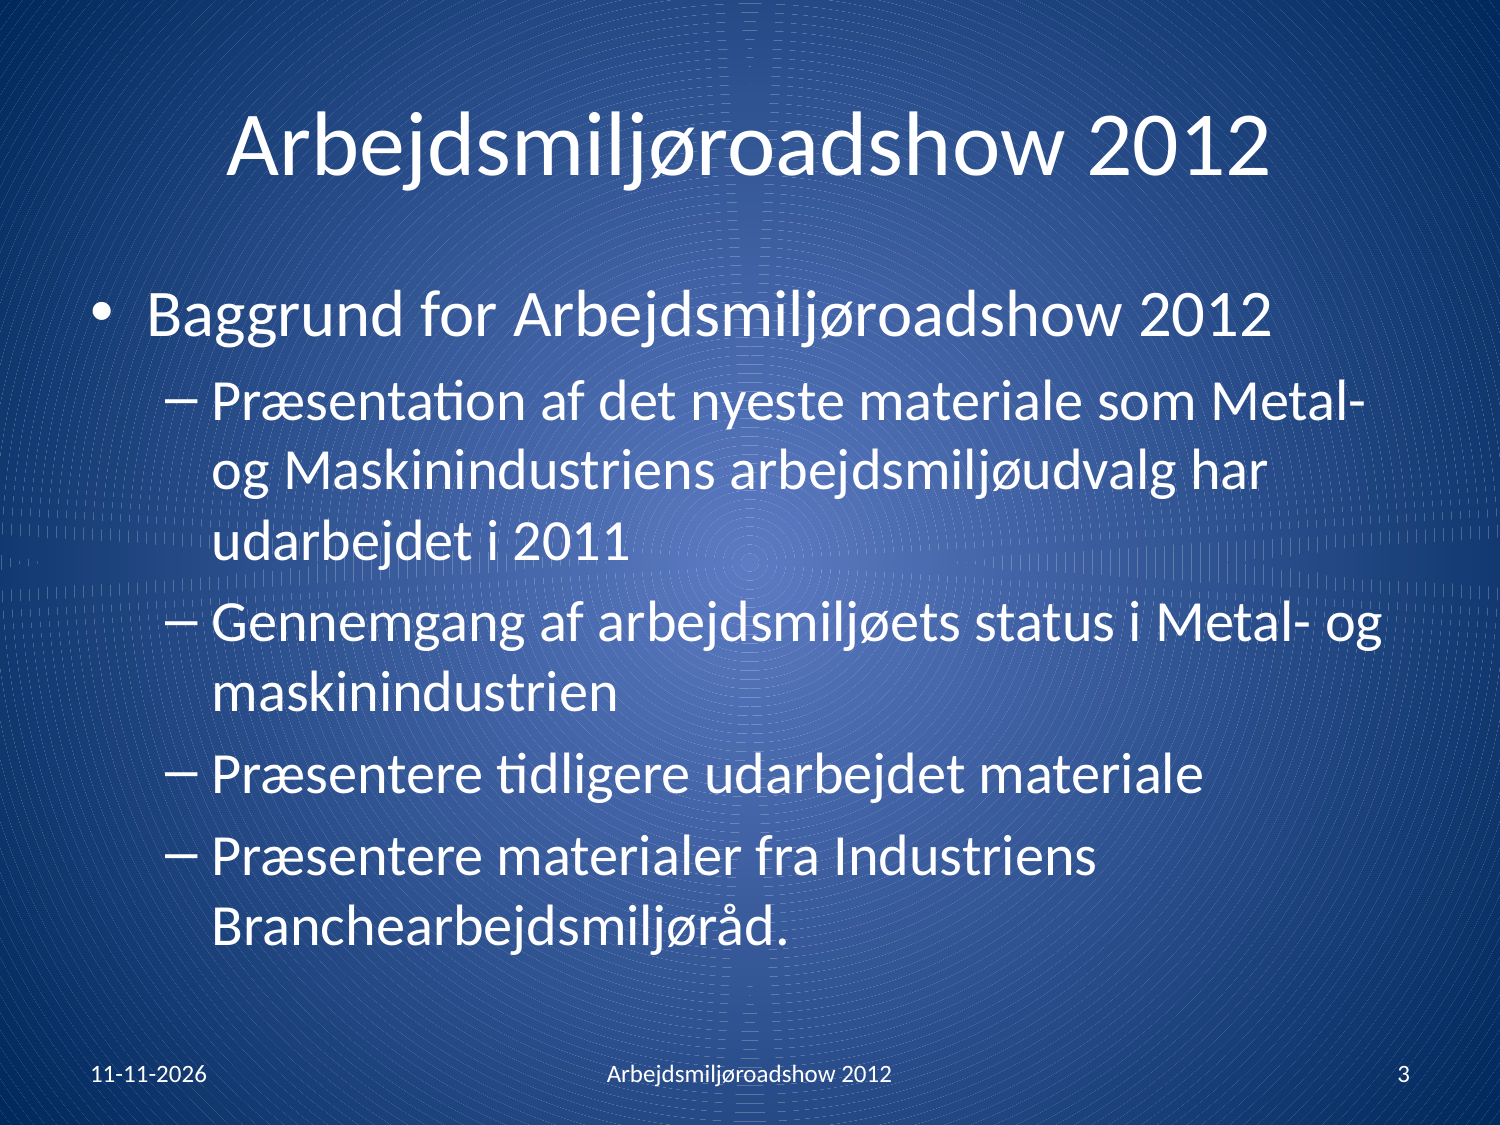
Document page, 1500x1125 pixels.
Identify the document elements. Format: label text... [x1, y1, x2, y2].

title Arbejdsmiljøroadshow 2012 [74, 44, 1426, 233]
slide_number 3 [1074, 1042, 1425, 1103]
list Baggrund for Arbejdsmiljøroadshow 2012 Præsentation af det nyeste materiale som Metal- og Maskinindustriens arbejdsmiljøudvalg har udarbejdet i 2011 Gennemgang af arbejdsmiljøets status i Metal- og maskinindustrien Præsentere tidligere udarbejdet materiale Præsentere materialer fra Industriens Branchearbejdsmiljøråd. [74, 262, 1426, 1006]
footer Arbejdsmiljøroadshow 2012 [512, 1042, 988, 1103]
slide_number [75, 1042, 425, 1103]
